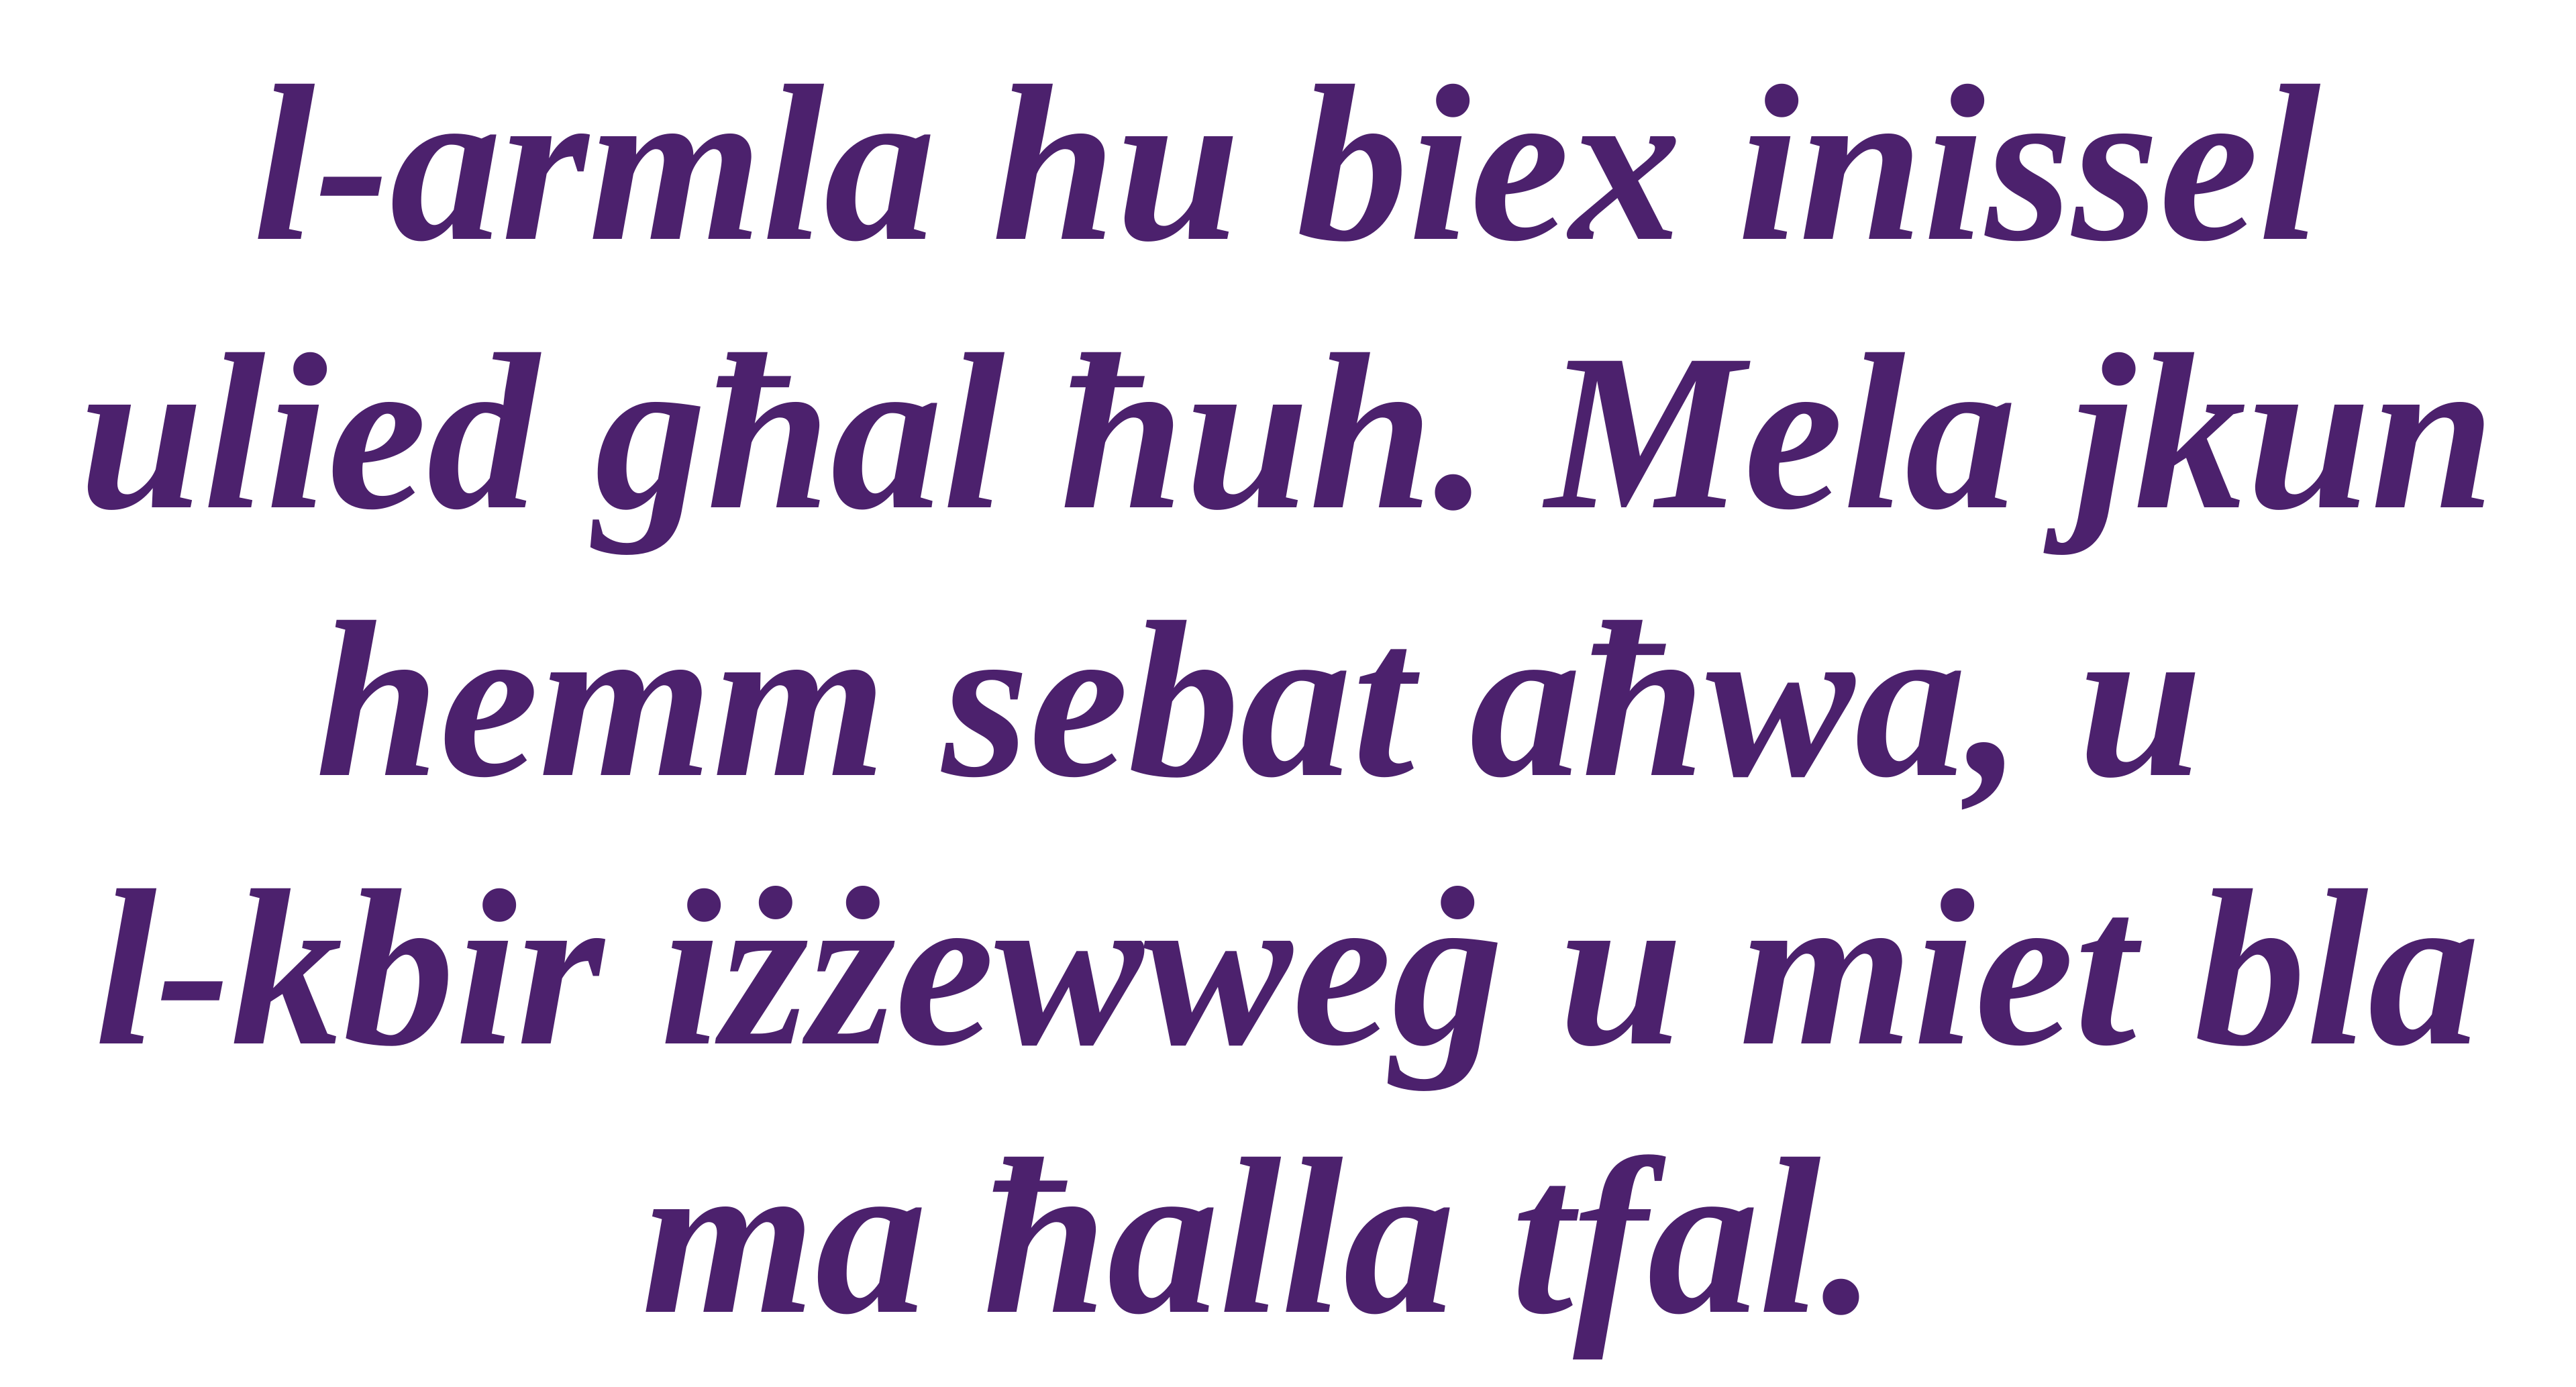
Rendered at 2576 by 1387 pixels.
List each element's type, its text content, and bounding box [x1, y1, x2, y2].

text_box l-armla hu biex inissel ulied għal ħuh. Mela jkun hemm sebat aħwa, u l-kbir iżżewweġ u miet bla ma ħalla tfal. [51, 10, 2524, 1362]
